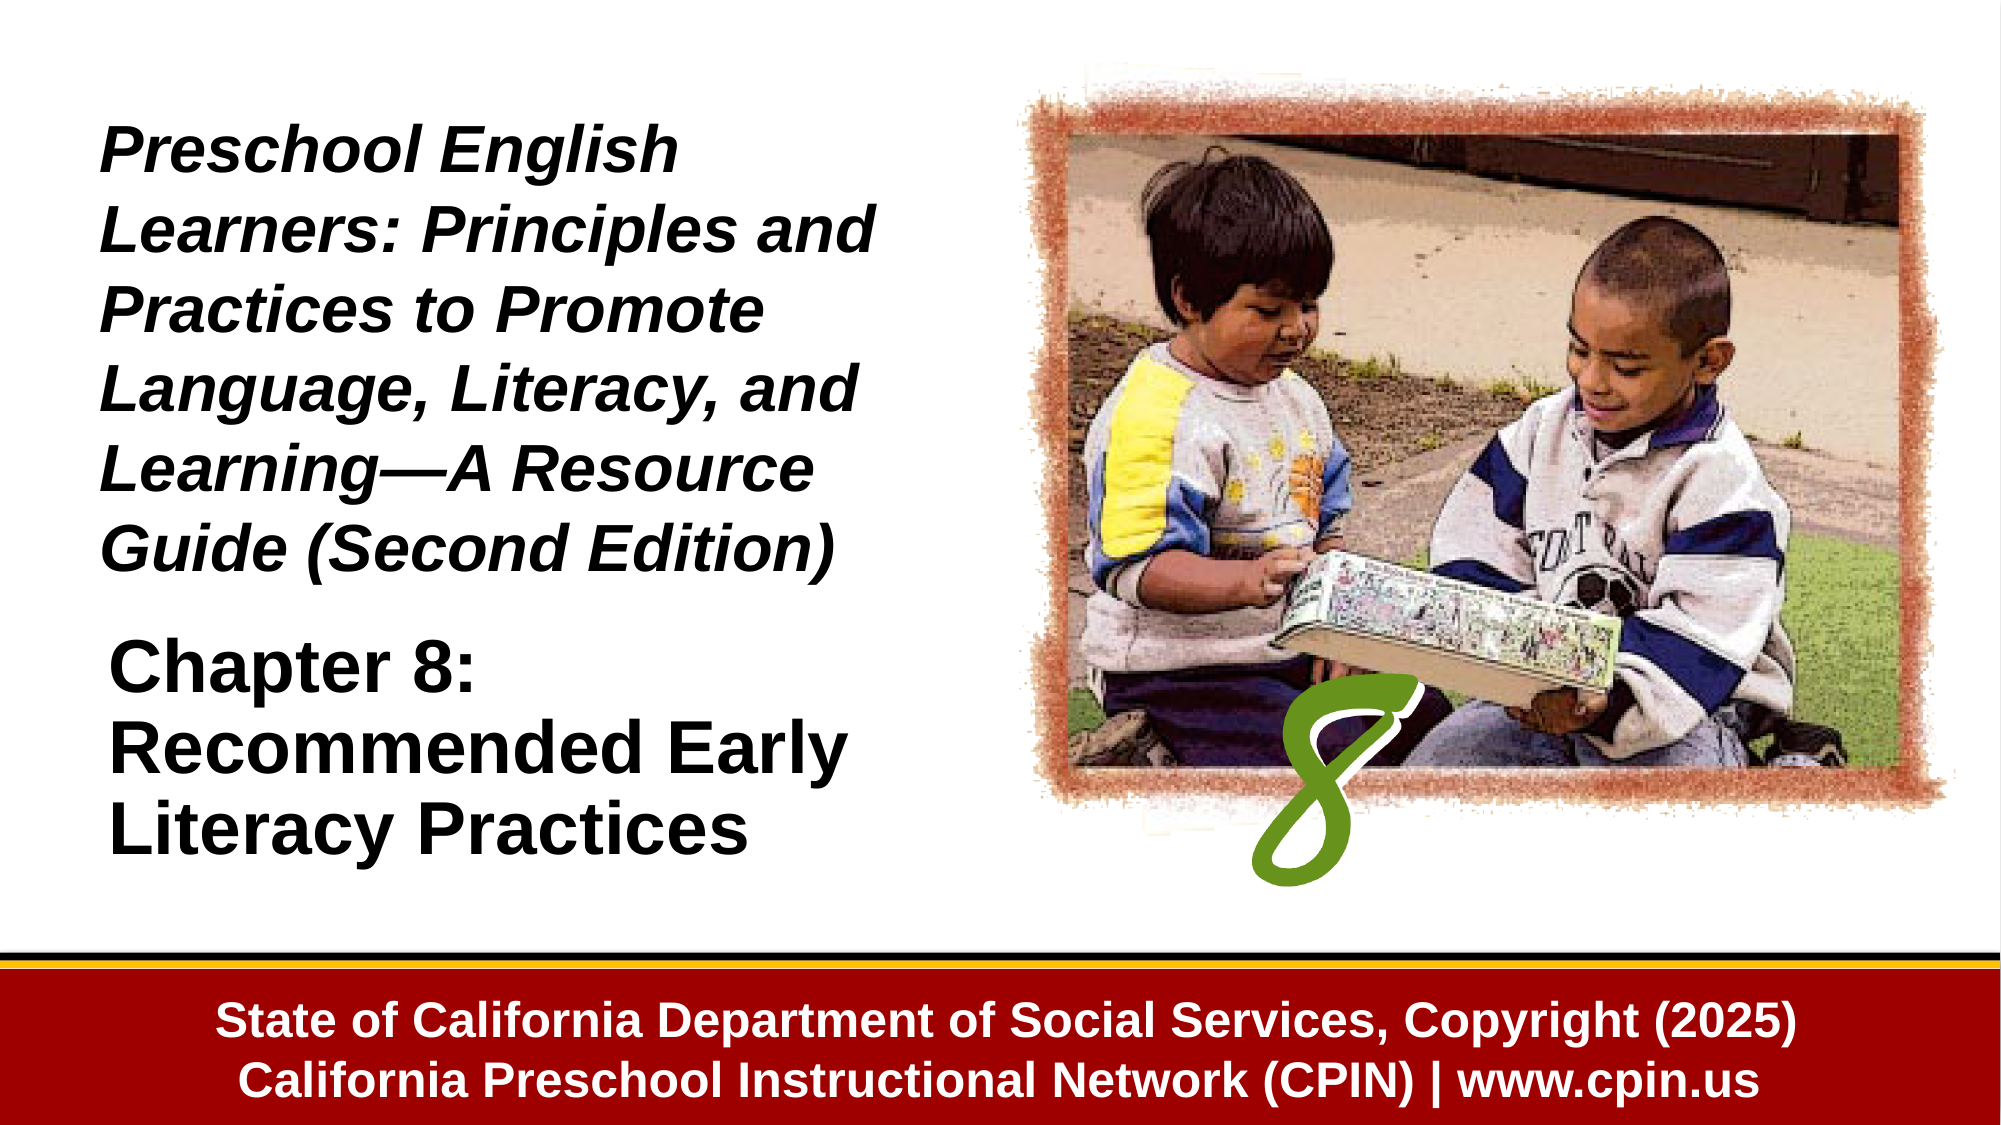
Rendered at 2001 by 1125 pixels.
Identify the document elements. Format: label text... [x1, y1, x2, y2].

list Chapter 8: Recommended Early Literacy Practices [84, 630, 994, 869]
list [999, 43, 1972, 909]
title Preschool English Learners: Principles and Practices to Promote Language, Literacy, and Learning—A Resource Guide (Second Edition) [84, 94, 994, 593]
